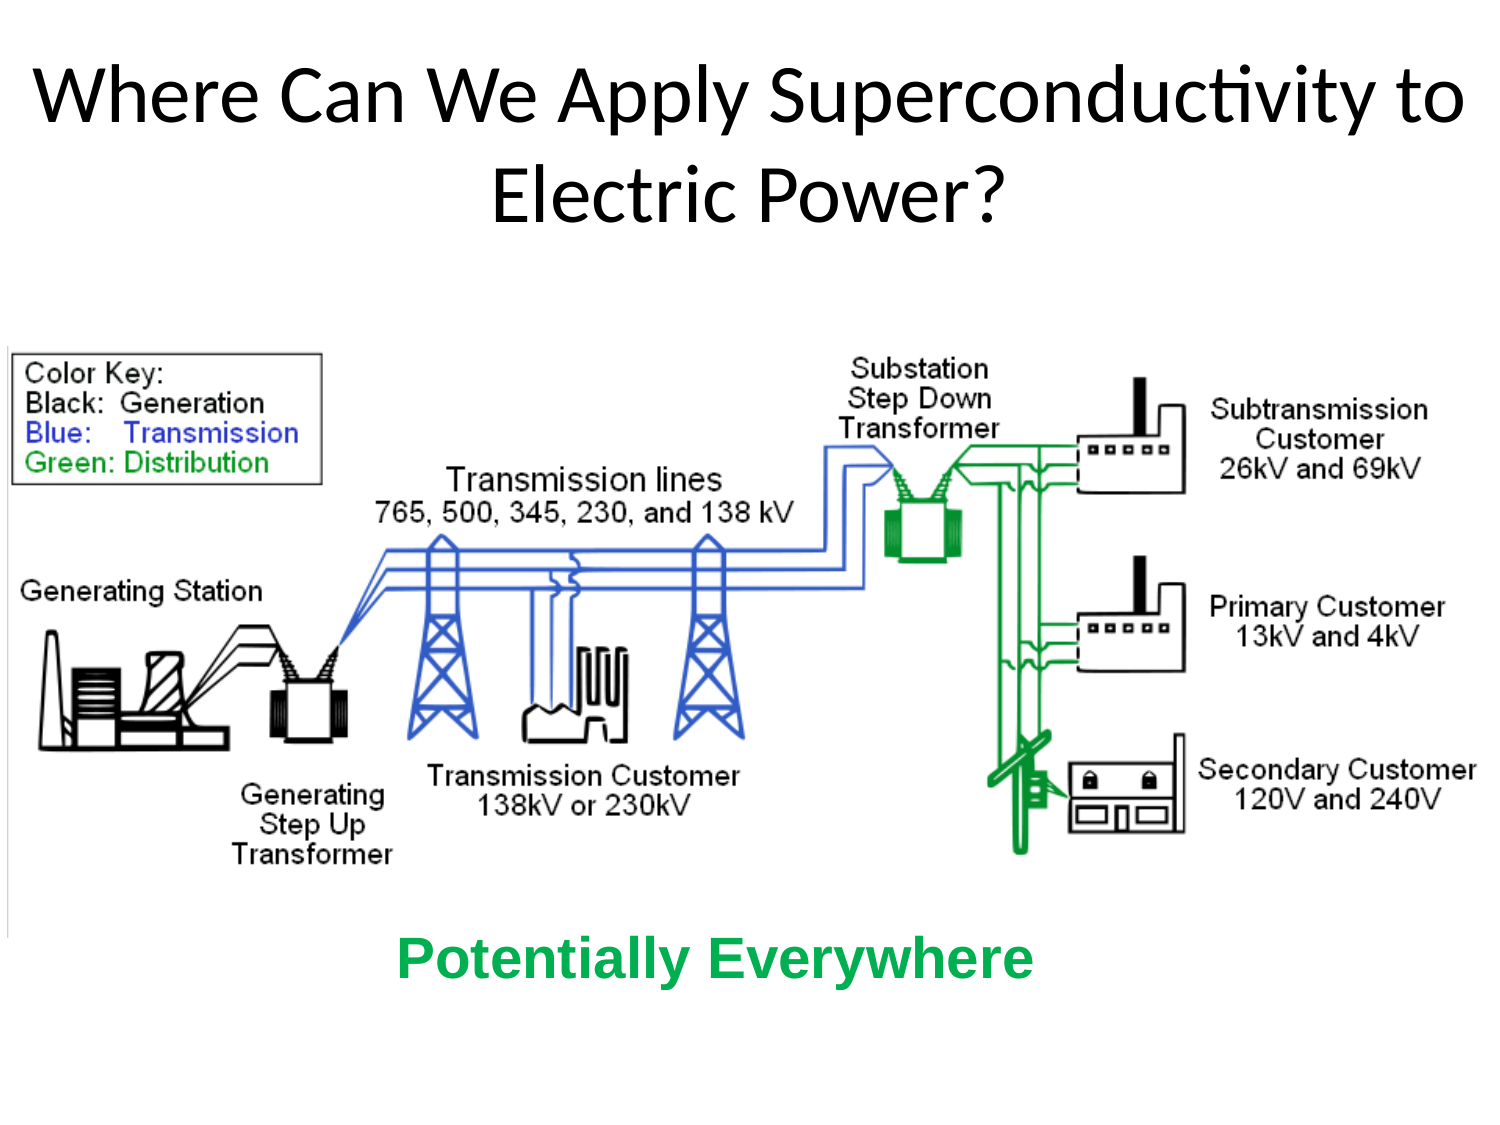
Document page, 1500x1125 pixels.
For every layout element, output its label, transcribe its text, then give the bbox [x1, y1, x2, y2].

title Where Can We Apply Superconductivity to Electric Power? [0, 45, 1500, 233]
picture [7, 346, 1493, 938]
text_box Potentially Everywhere [224, 946, 1050, 998]
